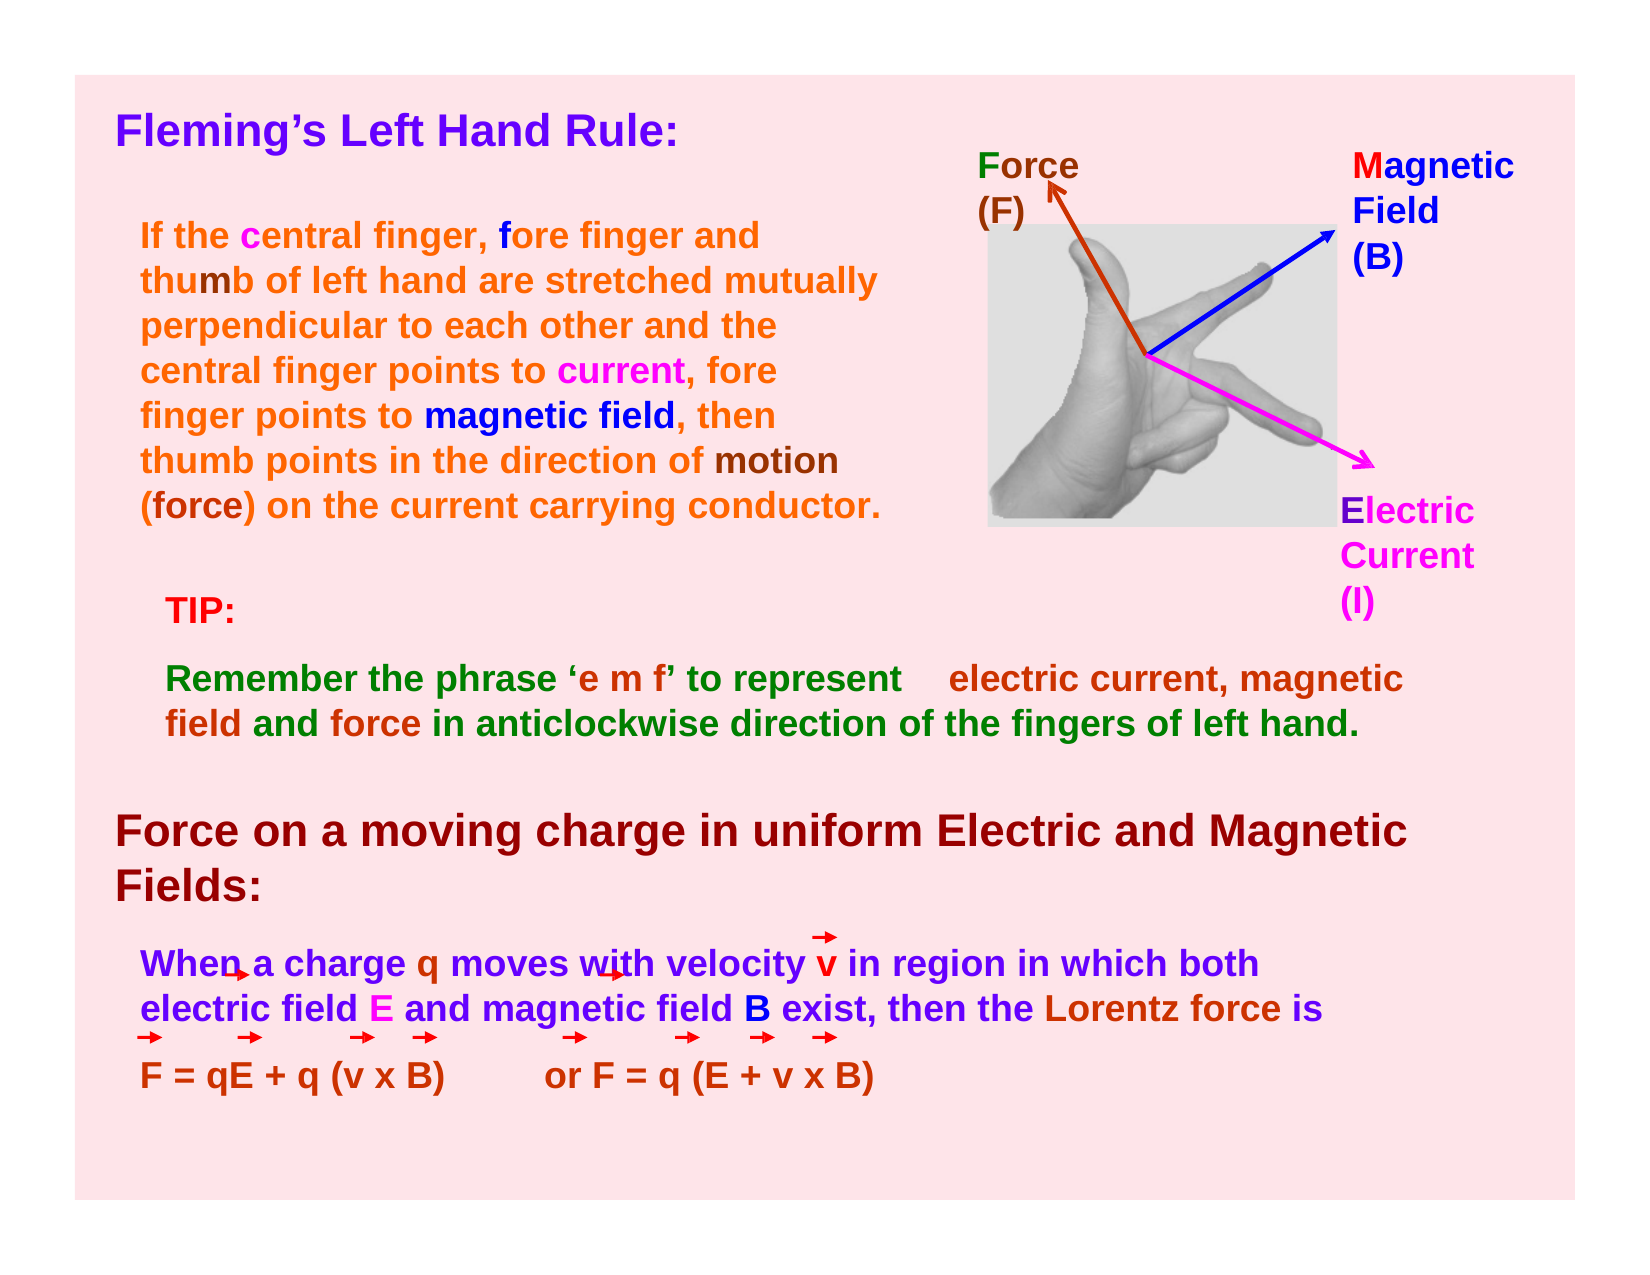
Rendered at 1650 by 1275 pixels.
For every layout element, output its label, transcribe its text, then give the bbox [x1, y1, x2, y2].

text_box [562, 1031, 588, 1044]
text_box [812, 931, 838, 944]
text_box Force (F) [975, 141, 1082, 232]
text_box [225, 968, 250, 982]
text_box [1145, 352, 1376, 470]
text_box TIP: Remember the phrase ‘e m f’ to represent electric current, magnetic [162, 586, 1405, 699]
text_box [350, 1031, 375, 1044]
text_box Fleming’s Left Hand Rule: [112, 100, 684, 156]
text_box Electric Current (I) [1337, 486, 1478, 622]
text_box [750, 1031, 775, 1044]
text_box Magnetic Field (B) [1350, 141, 1518, 277]
text_box [1147, 229, 1336, 355]
text_box [987, 232, 1338, 527]
text_box [237, 1031, 263, 1044]
text_box [1081, 224, 1338, 446]
text_box [412, 1031, 438, 1044]
text_box If the central finger, fore finger and thumb of left hand are stretched mutually perpendicular to each other and the central finger points to current, fore finger points to magnetic field, then thumb points in the direction of motion (force) on the current carrying conductor. [137, 211, 884, 527]
text_box [1074, 232, 1147, 357]
text_box [137, 1031, 163, 1044]
text_box field and force in anticlockwise direction of the fingers of left hand. Force on a moving charge in uniform Electric and Magnetic Fields: When a charge q moves with velocity v in region in which both electric field E and magnetic field B exist, then the Lorentz force is F = qE + q (v x B) or F = q (E + v x B) [112, 699, 1411, 1096]
text_box [812, 1031, 838, 1044]
text_box [600, 968, 625, 982]
text_box [675, 1031, 700, 1044]
